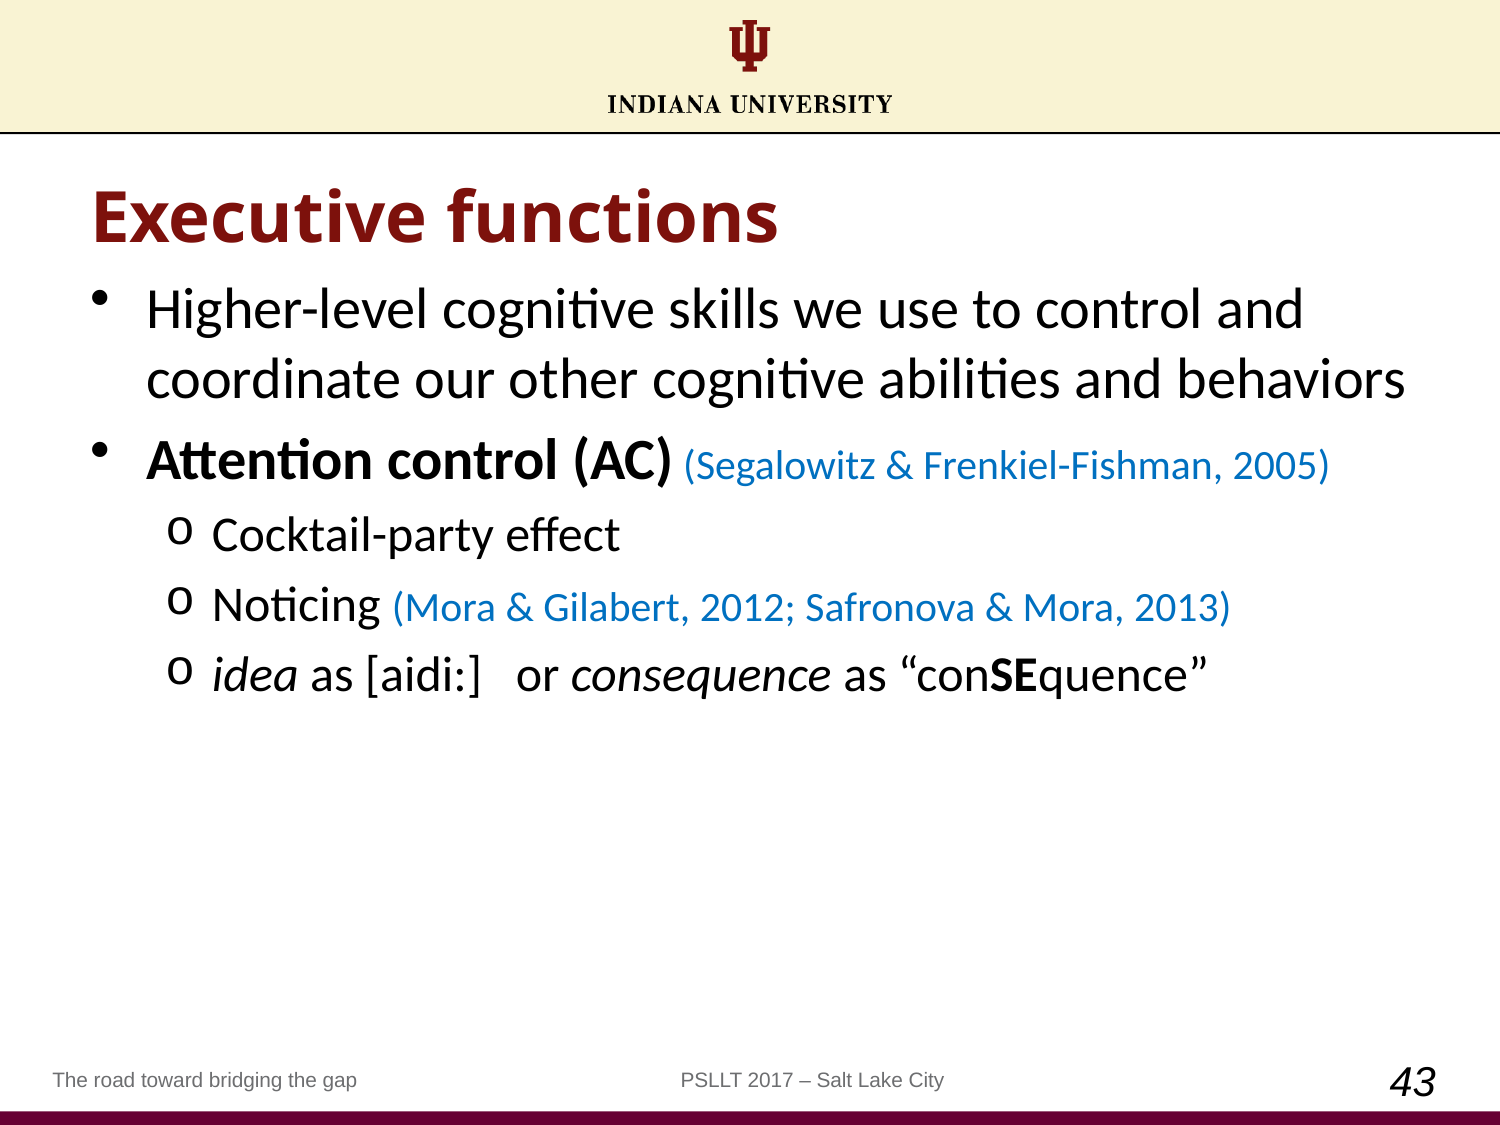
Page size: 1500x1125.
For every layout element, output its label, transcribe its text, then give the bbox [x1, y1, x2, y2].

picture [608, 20, 892, 113]
list Higher-level cognitive skills we use to control and coordinate our other cognitive abilities and behaviors Attention control (AC) (Segalowitz & Frenkiel-Fishman, 2005) Cocktail-party effect Noticing (Mora & Gilabert, 2012; Safronova & Mora, 2013) idea as [aidi:] or consequence as “conSEquence” [75, 262, 1425, 775]
title Executive functions [75, 154, 1417, 262]
